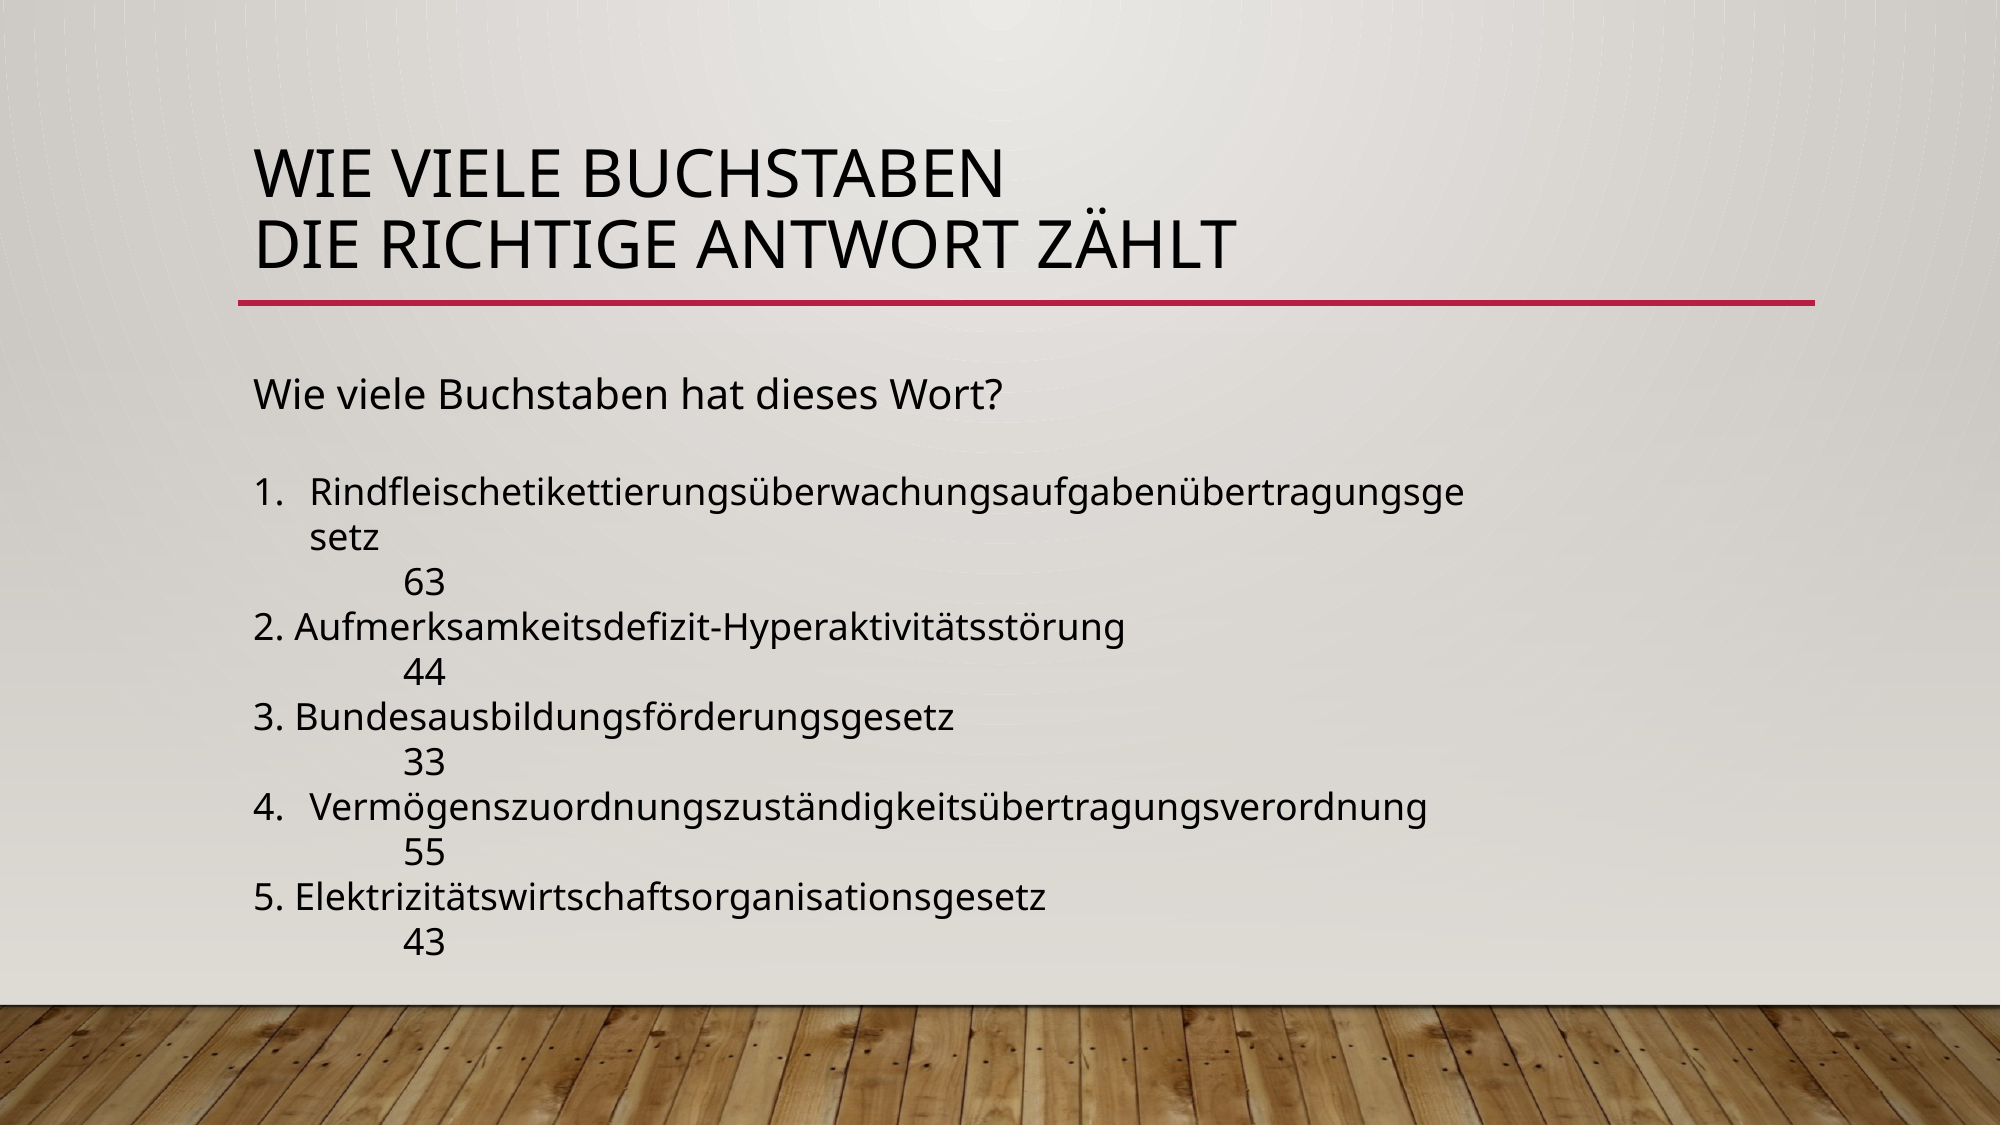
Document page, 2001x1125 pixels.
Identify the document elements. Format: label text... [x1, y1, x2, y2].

text_box Wie viele Buchstaben hat dieses Wort? Rindfleischetikettierungsüberwachungsaufgabenübertragungsgesetz 63 2. Aufmerksamkeitsdefizit-Hyperaktivitätsstörung 44 3. Bundesausbildungsförderungsgesetz 33 Vermögenszuordnungszuständigkeitsübertragungsverordnung 55 5. Elektrizitätswirtschaftsorganisationsgesetz 43 [238, 360, 1488, 971]
picture [0, 1005, 2000, 1125]
title Wie viele Buchstaben Die richtige Antwort zählt [238, 131, 1814, 305]
